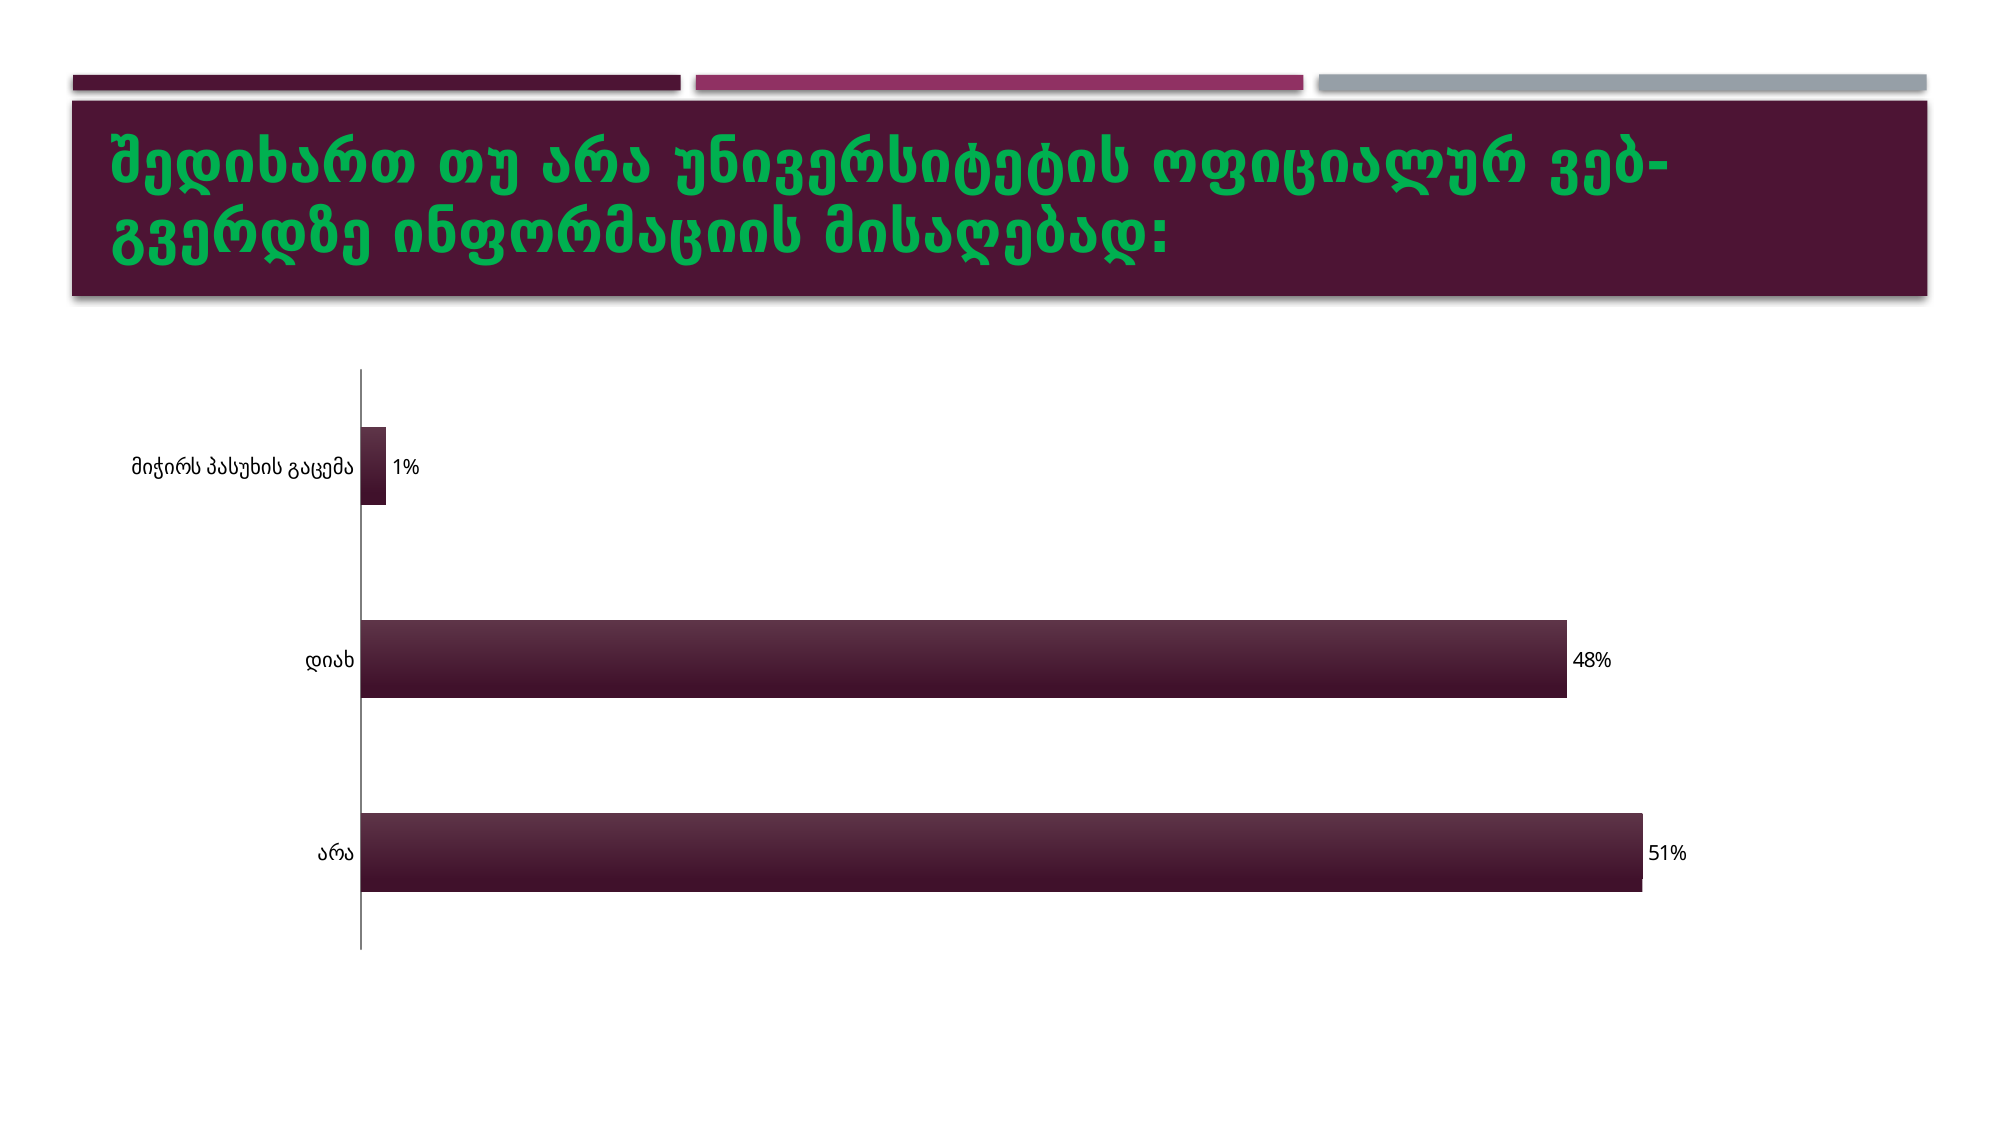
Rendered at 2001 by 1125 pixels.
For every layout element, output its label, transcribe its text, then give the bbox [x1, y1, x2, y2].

chart [94, 357, 1906, 962]
title შედიხართ თუ არა უნივერსიტეტის ოფიციალურ ვებ-გვერდზე ინფორმაციის მისაღებად: [95, 115, 1905, 273]
